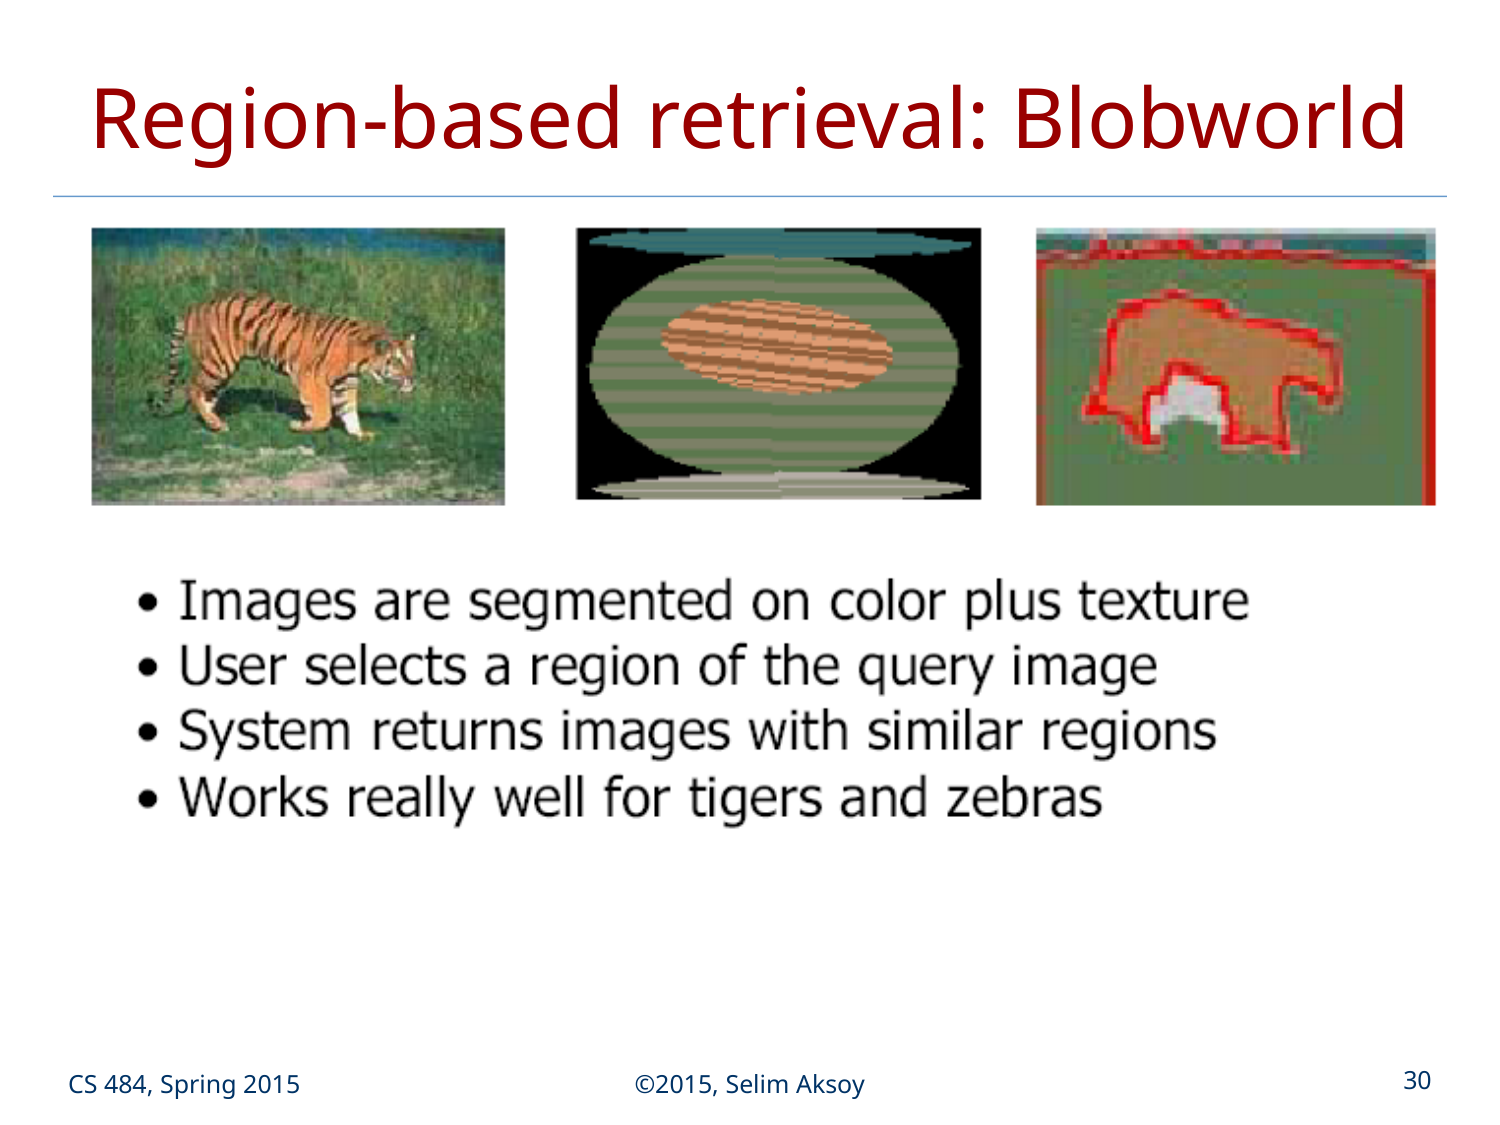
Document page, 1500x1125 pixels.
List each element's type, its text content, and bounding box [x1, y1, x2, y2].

footer ©2015, Selim Aksoy [511, 1052, 988, 1107]
picture [58, 219, 1442, 839]
slide_number CS 484, Spring 2015 [52, 1052, 366, 1107]
title Region-based retrieval: Blobworld [53, 31, 1447, 173]
slide_number 30 [1134, 1052, 1448, 1107]
